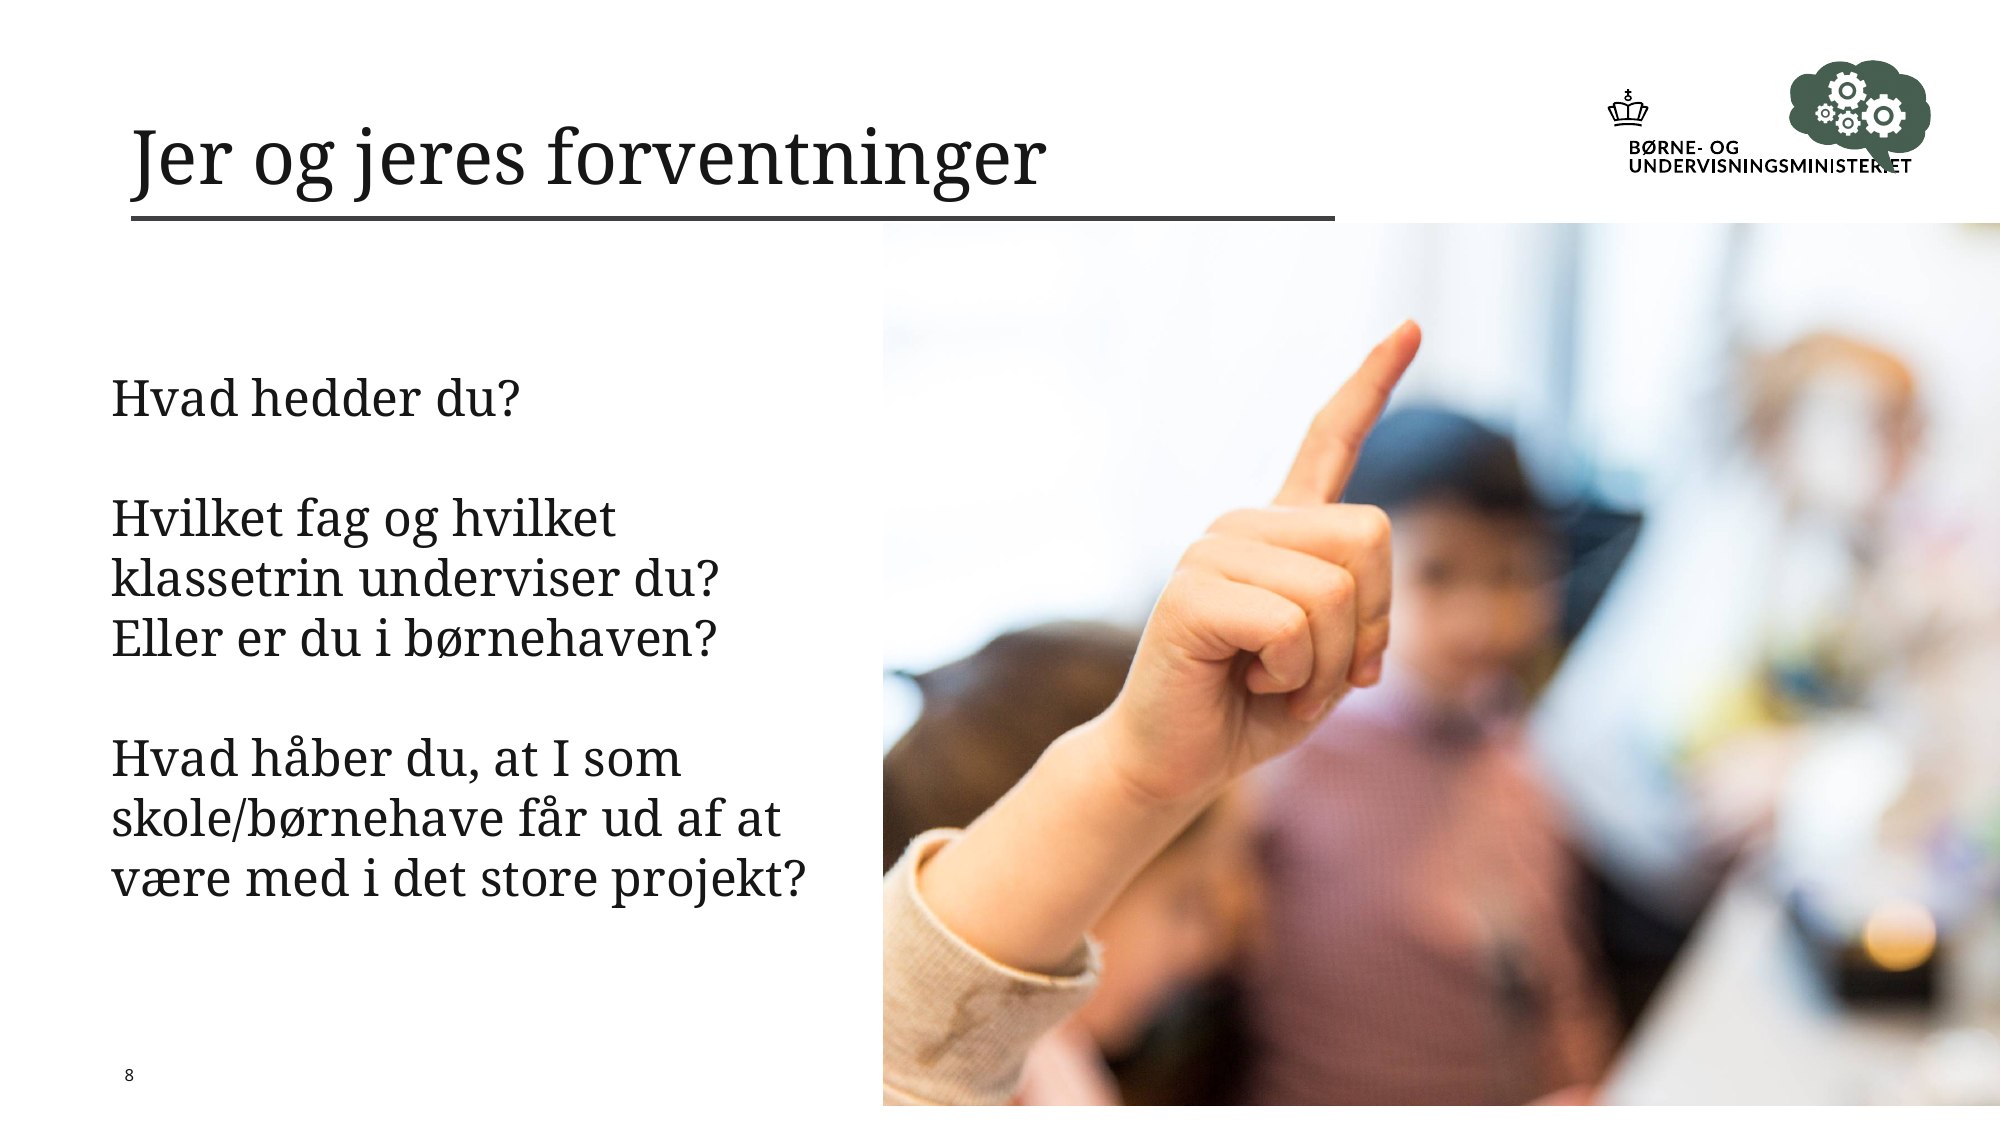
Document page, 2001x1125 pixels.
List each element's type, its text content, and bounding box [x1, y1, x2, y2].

slide_number 8 [88, 1058, 134, 1088]
text_box Hvad hedder du? Hvilket fag og hvilket klassetrin underviser du? Eller er du i børnehaven? Hvad håber du, at I som skole/børnehave får ud af at være med i det store projekt? [111, 366, 814, 907]
picture [883, 223, 2000, 1106]
picture [1789, 60, 1931, 174]
title Jer og jeres forventninger [130, 76, 1336, 200]
